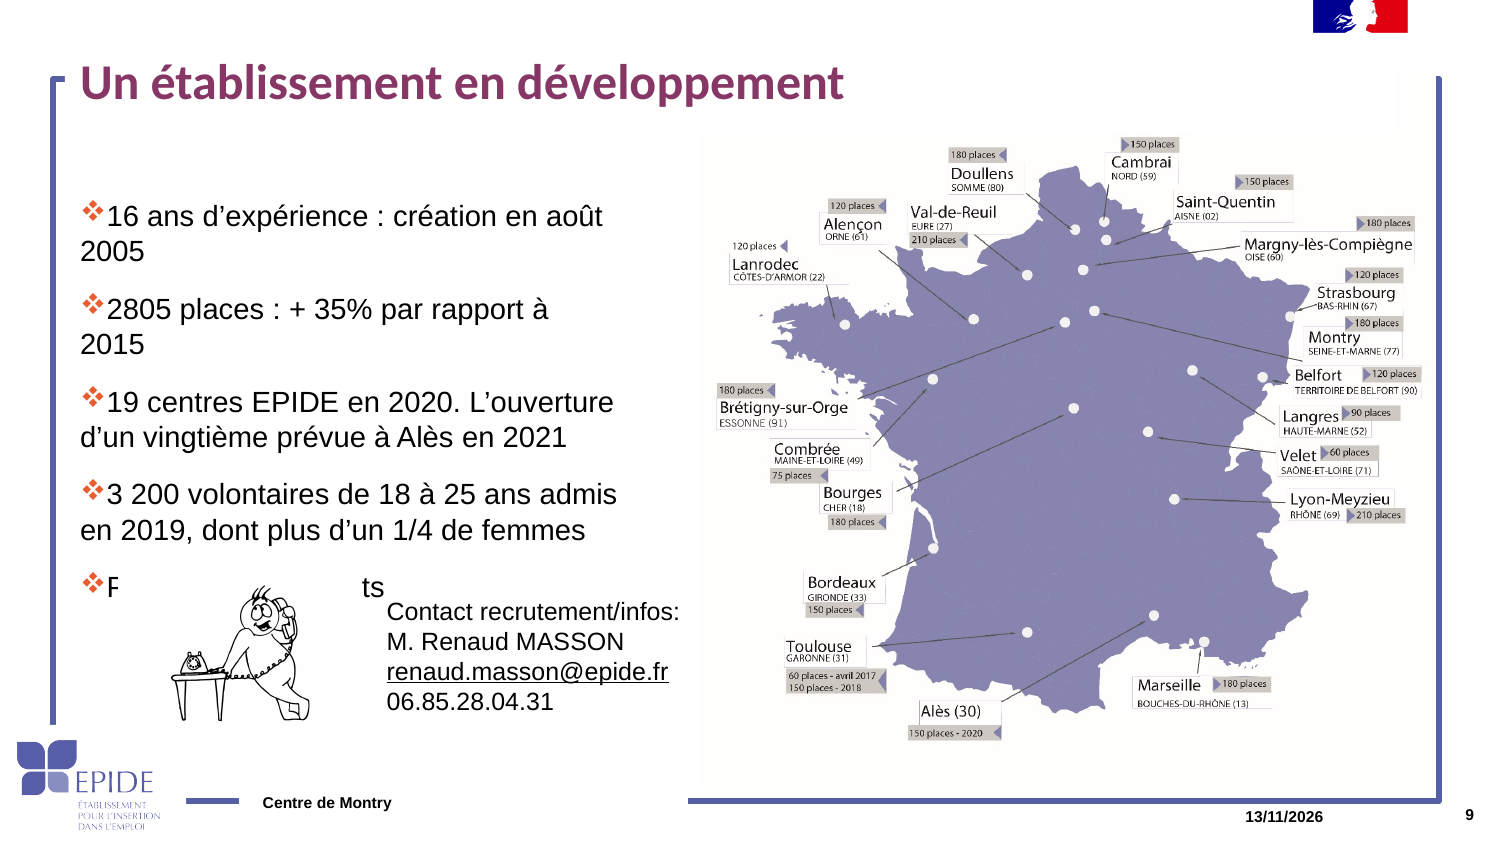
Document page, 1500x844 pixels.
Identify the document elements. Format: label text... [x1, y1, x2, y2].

picture [1313, 0, 1408, 33]
list 16 ans d’expérience : création en août 2005 2805 places : + 35% par rapport à 2015 19 centres EPIDE en 2020. L’ouverture d’un vingtième prévue à Alès en 2021 3 200 volontaires de 18 à 25 ans admis en 2019, dont plus d’un 1/4 de femmes Près de 1 100 agents [64, 197, 620, 670]
footer Centre de Montry [239, 781, 688, 823]
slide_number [1230, 804, 1397, 829]
list Un établissement en développement [64, 49, 1397, 133]
slide_number 9 [1213, 784, 1475, 844]
text_box Contact recrutement/infos: M. Renaud MASSON renaud.masson@epide.fr 06.85.28.04.31 [371, 588, 694, 723]
picture [17, 570, 361, 830]
picture [699, 72, 1436, 790]
